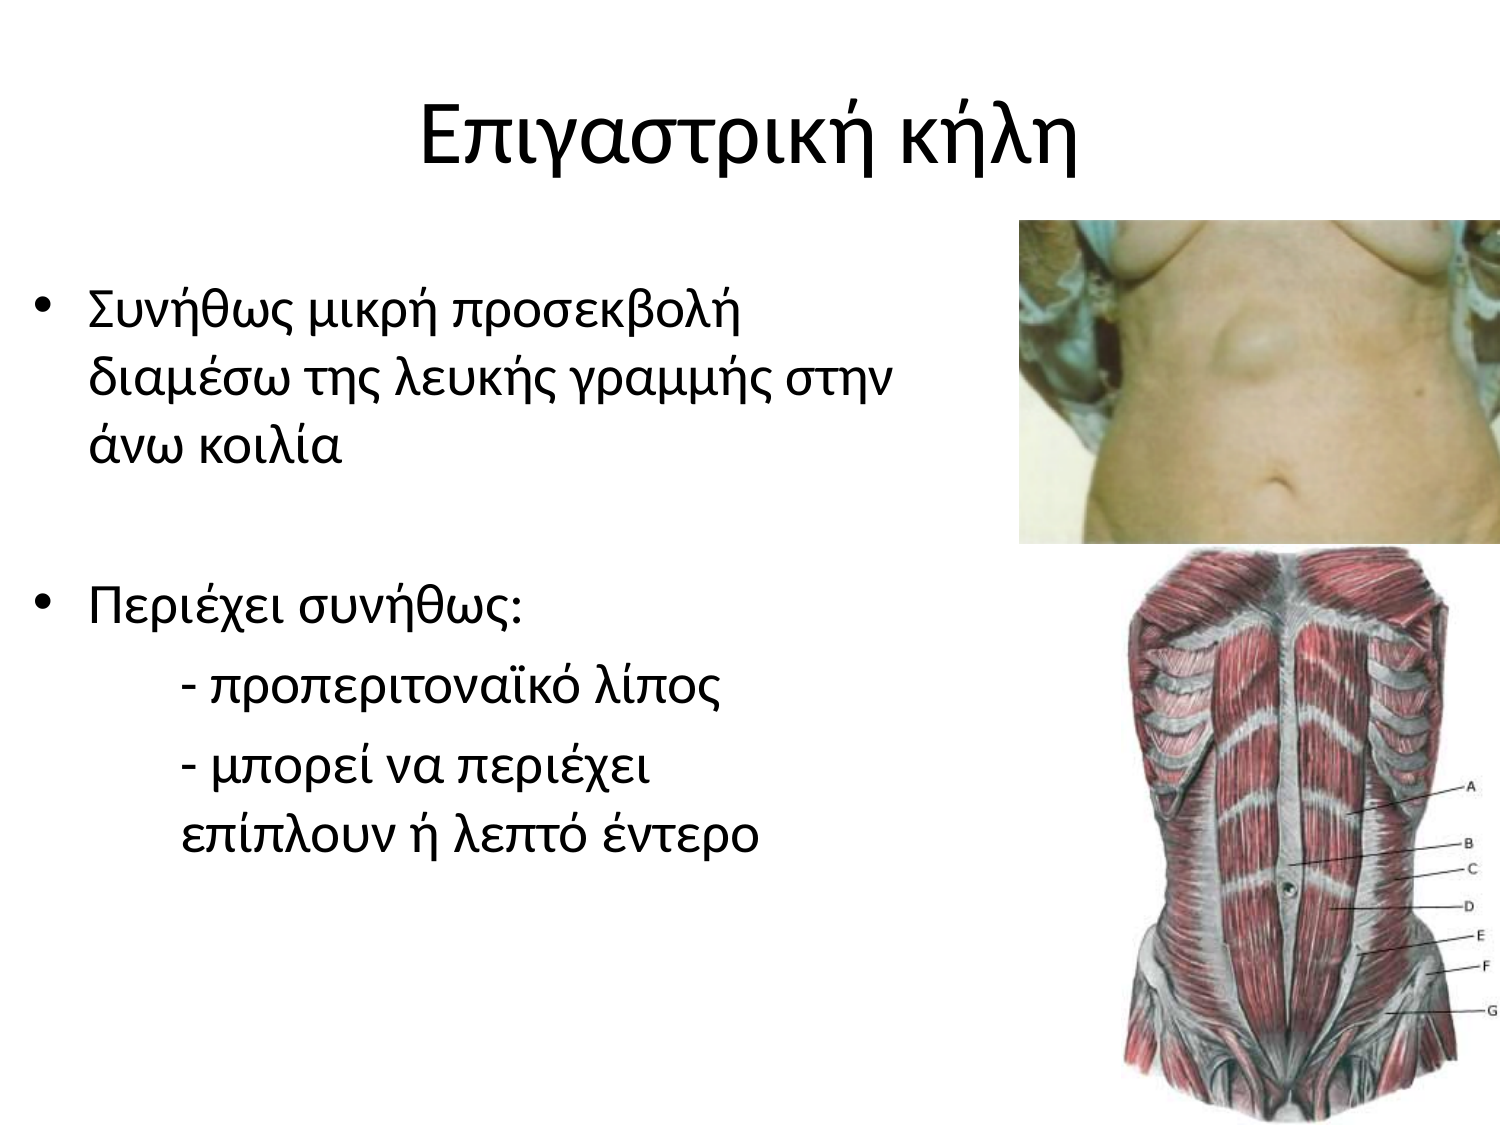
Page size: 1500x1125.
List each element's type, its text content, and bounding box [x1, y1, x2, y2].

title Επιγαστρική κήλη [75, 33, 1425, 221]
picture [1019, 220, 1500, 1125]
list Συνήθως μικρή προσεκβολή διαμέσω της λευκής γραμμής στην άνω κοιλία Περιέχει συνήθως: - προπεριτοναϊκό λίπος - μπορεί να περιέχει επίπλουν ή λεπτό έντερο [17, 262, 965, 1005]
